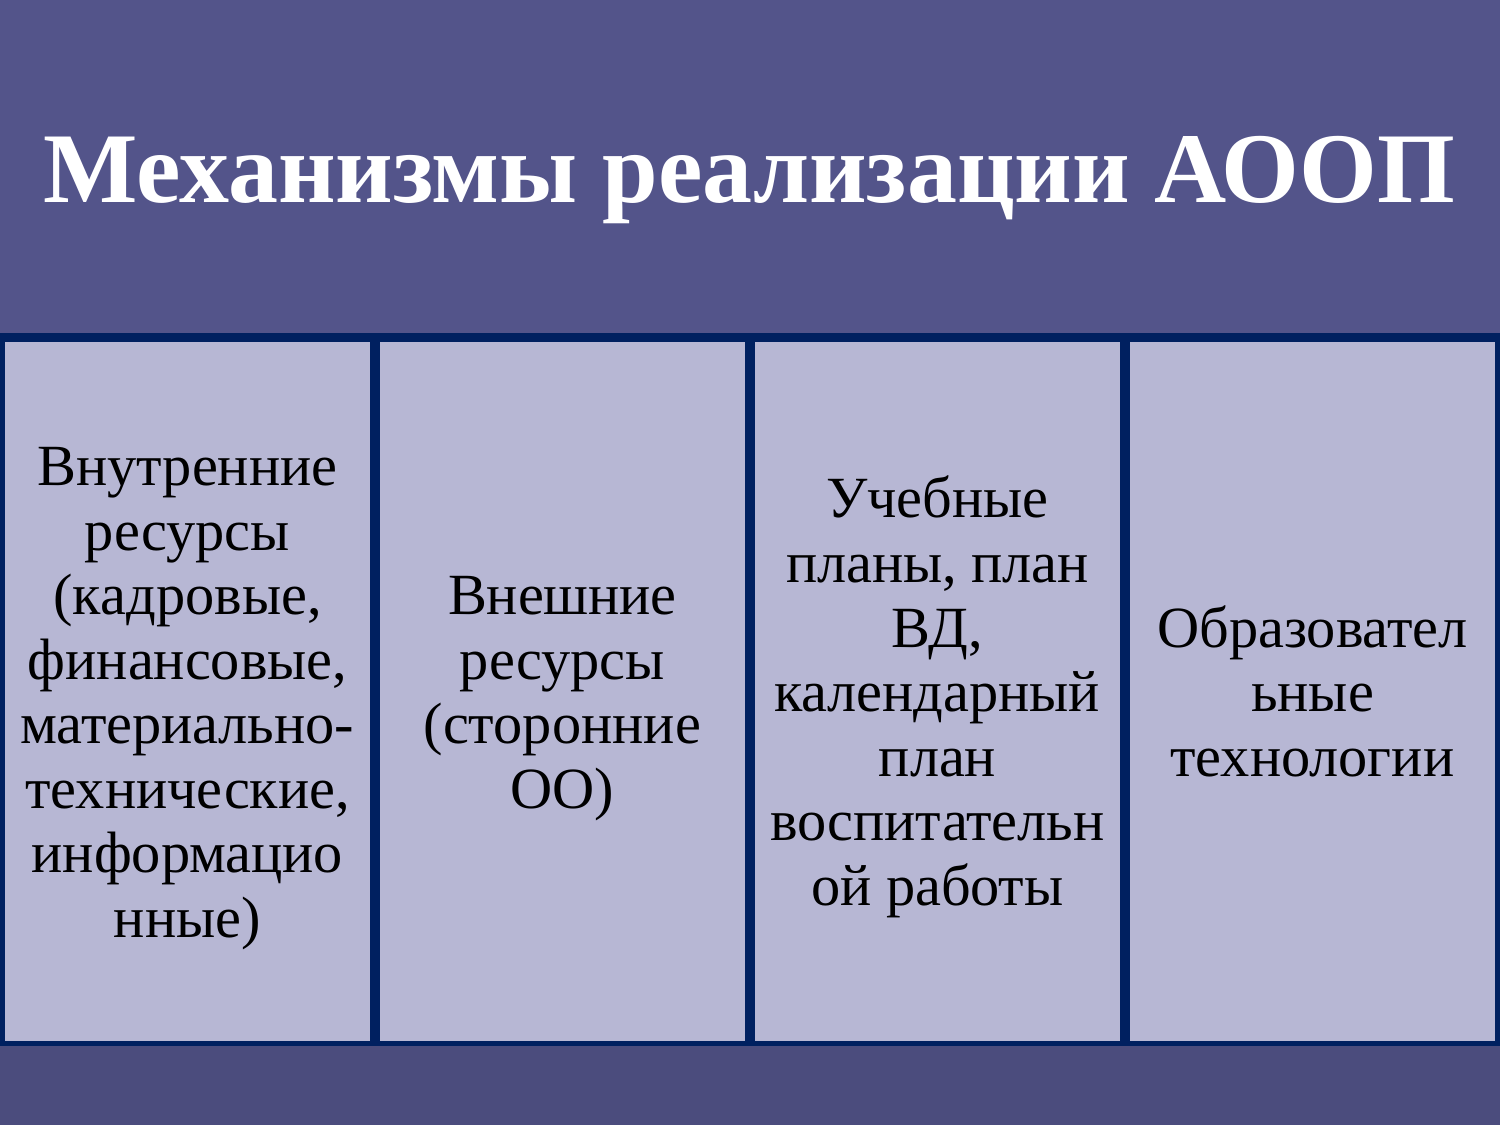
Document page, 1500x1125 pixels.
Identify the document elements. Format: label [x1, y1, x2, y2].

list [0, 0, 1500, 1125]
